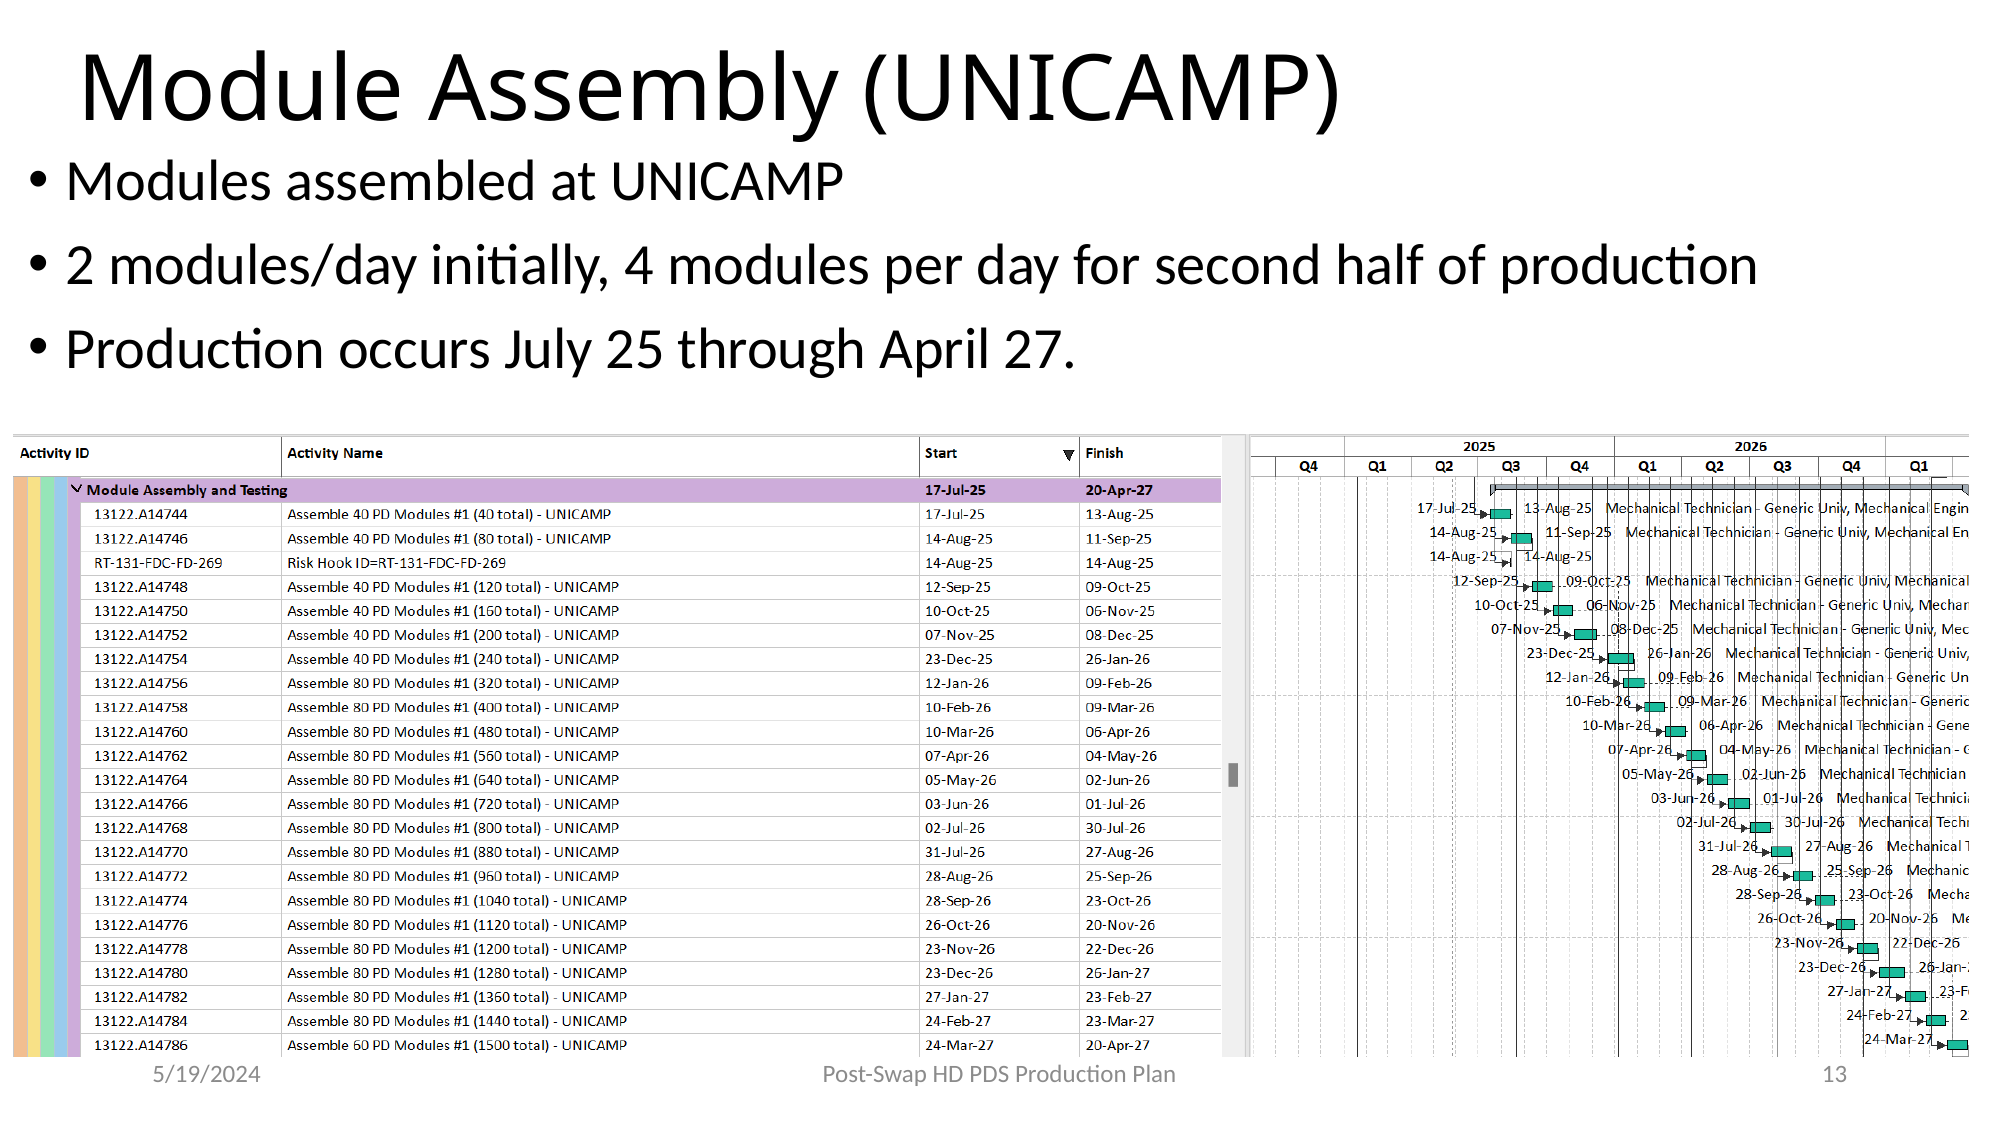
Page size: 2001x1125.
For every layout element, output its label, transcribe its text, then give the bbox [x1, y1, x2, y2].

footer Post-Swap HD PDS Production Plan [662, 1058, 1338, 1103]
list Modules assembled at UNICAMP 2 modules/day initially, 4 modules per day for second half of production Production occurs July 25 through April 27. [13, 142, 1969, 406]
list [13, 434, 1969, 1058]
slide_number 13 [1412, 1058, 1863, 1103]
title Module Assembly (UNICAMP) [62, 29, 1788, 142]
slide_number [137, 1058, 588, 1103]
